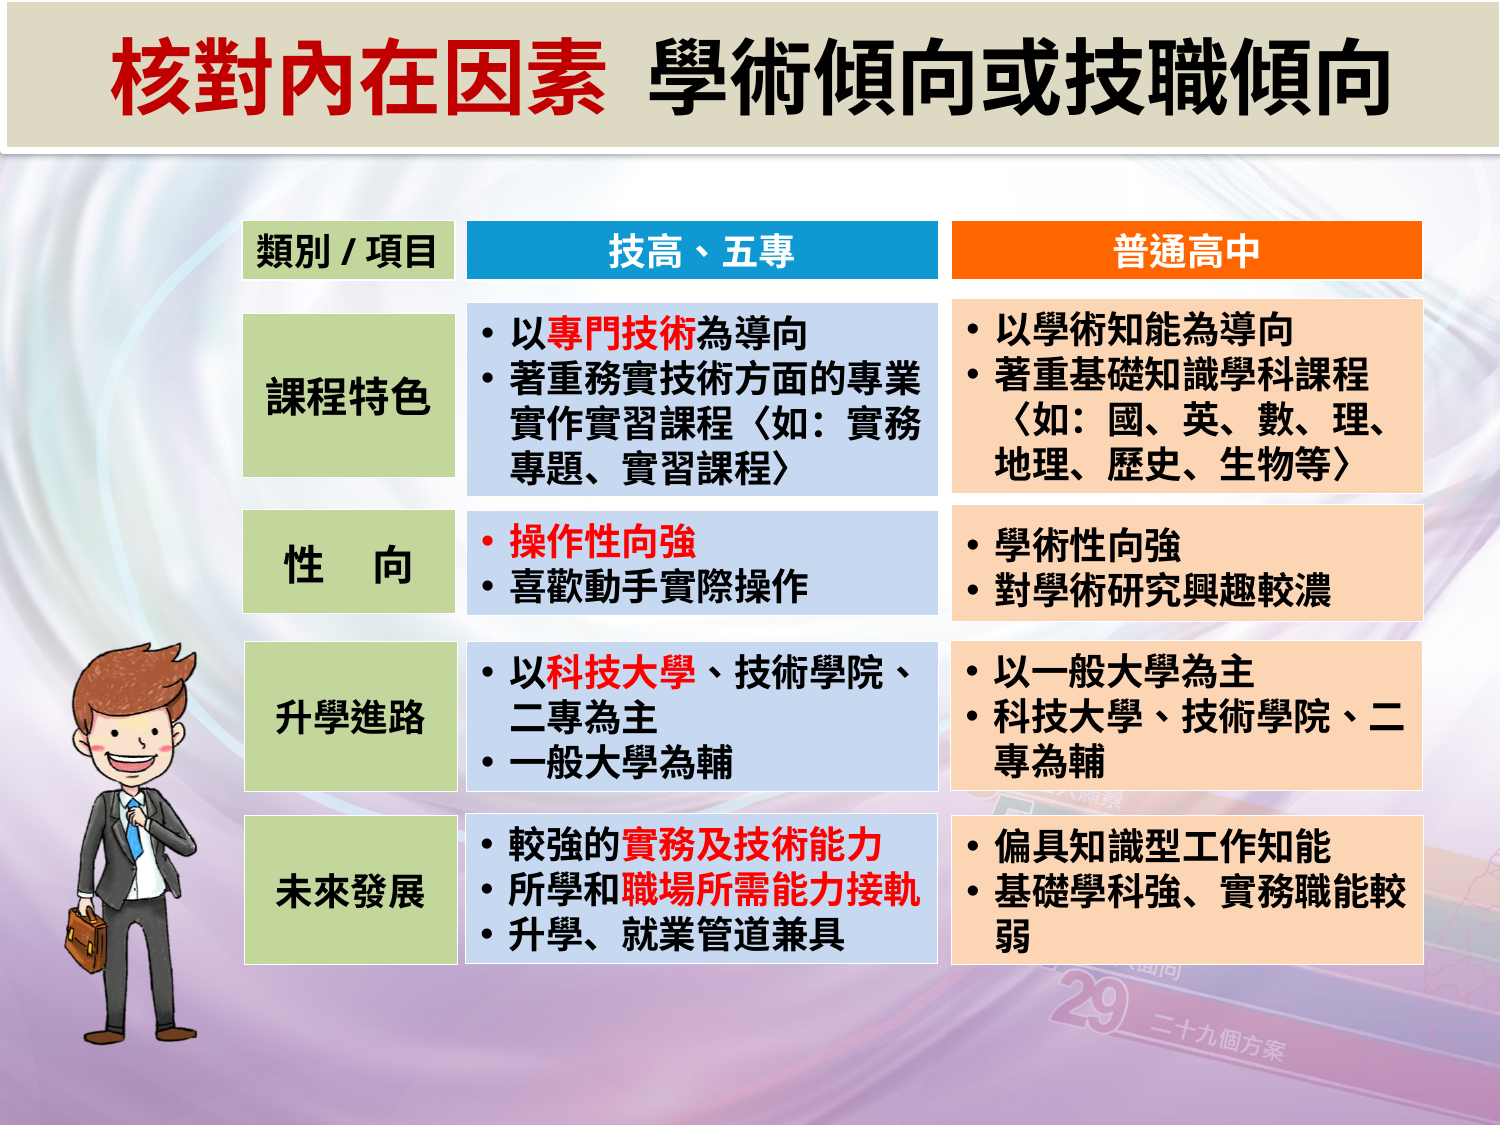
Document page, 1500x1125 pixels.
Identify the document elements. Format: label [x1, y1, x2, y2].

text_box [3, 0, 1500, 151]
picture [0, 153, 1500, 1125]
text_box [241, 219, 1424, 966]
